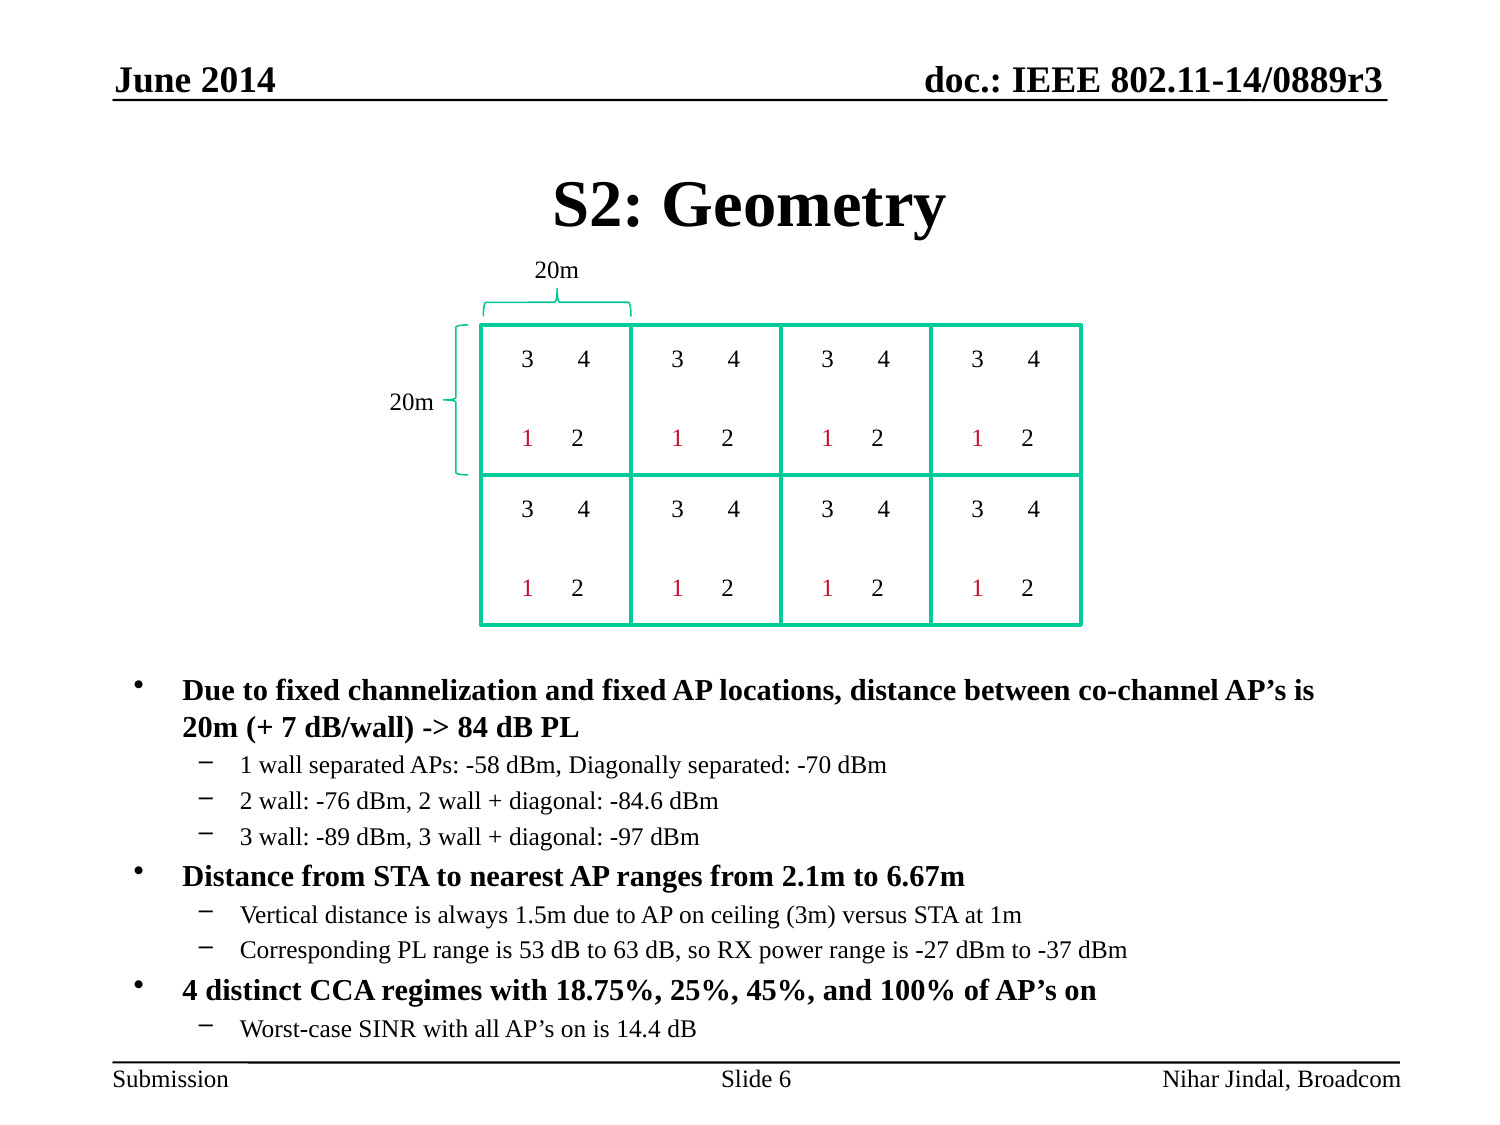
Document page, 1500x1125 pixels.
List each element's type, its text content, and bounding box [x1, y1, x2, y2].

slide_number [114, 54, 278, 101]
text_box [442, 324, 467, 476]
list Due to fixed channelization and fixed AP locations, distance between co-channel AP’s is 20m (+ 7 dB/wall) -> 84 dB PL 1 wall separated APs: -58 dBm, Diagonally separated: -70 dBm 2 wall: -76 dBm, 2 wall + diagonal: -84.6 dBm 3 wall: -89 dBm, 3 wall + diagonal: -97 dBm Distance from STA to nearest AP ranges from 2.1m to 6.67m Vertical distance is always 1.5m due to AP on ceiling (3m) versus STA at 1m Corresponding PL range is 53 dB to 63 dB, so RX power range is -27 dBm to -37 dBm 4 distinct CCA regimes with 18.75%, 25%, 45%, and 100% of AP’s on Worst-case SINR with all AP’s on is 14.4 dB [118, 662, 1394, 1051]
text_box [482, 287, 632, 317]
slide_number Slide 6 [712, 1061, 800, 1093]
title S2: Geometry [112, 112, 1388, 288]
text_box 20m [389, 388, 435, 416]
text_box 20m [534, 257, 580, 285]
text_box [468, 324, 1082, 626]
footer Nihar Jindal, Broadcom [1158, 1061, 1402, 1093]
